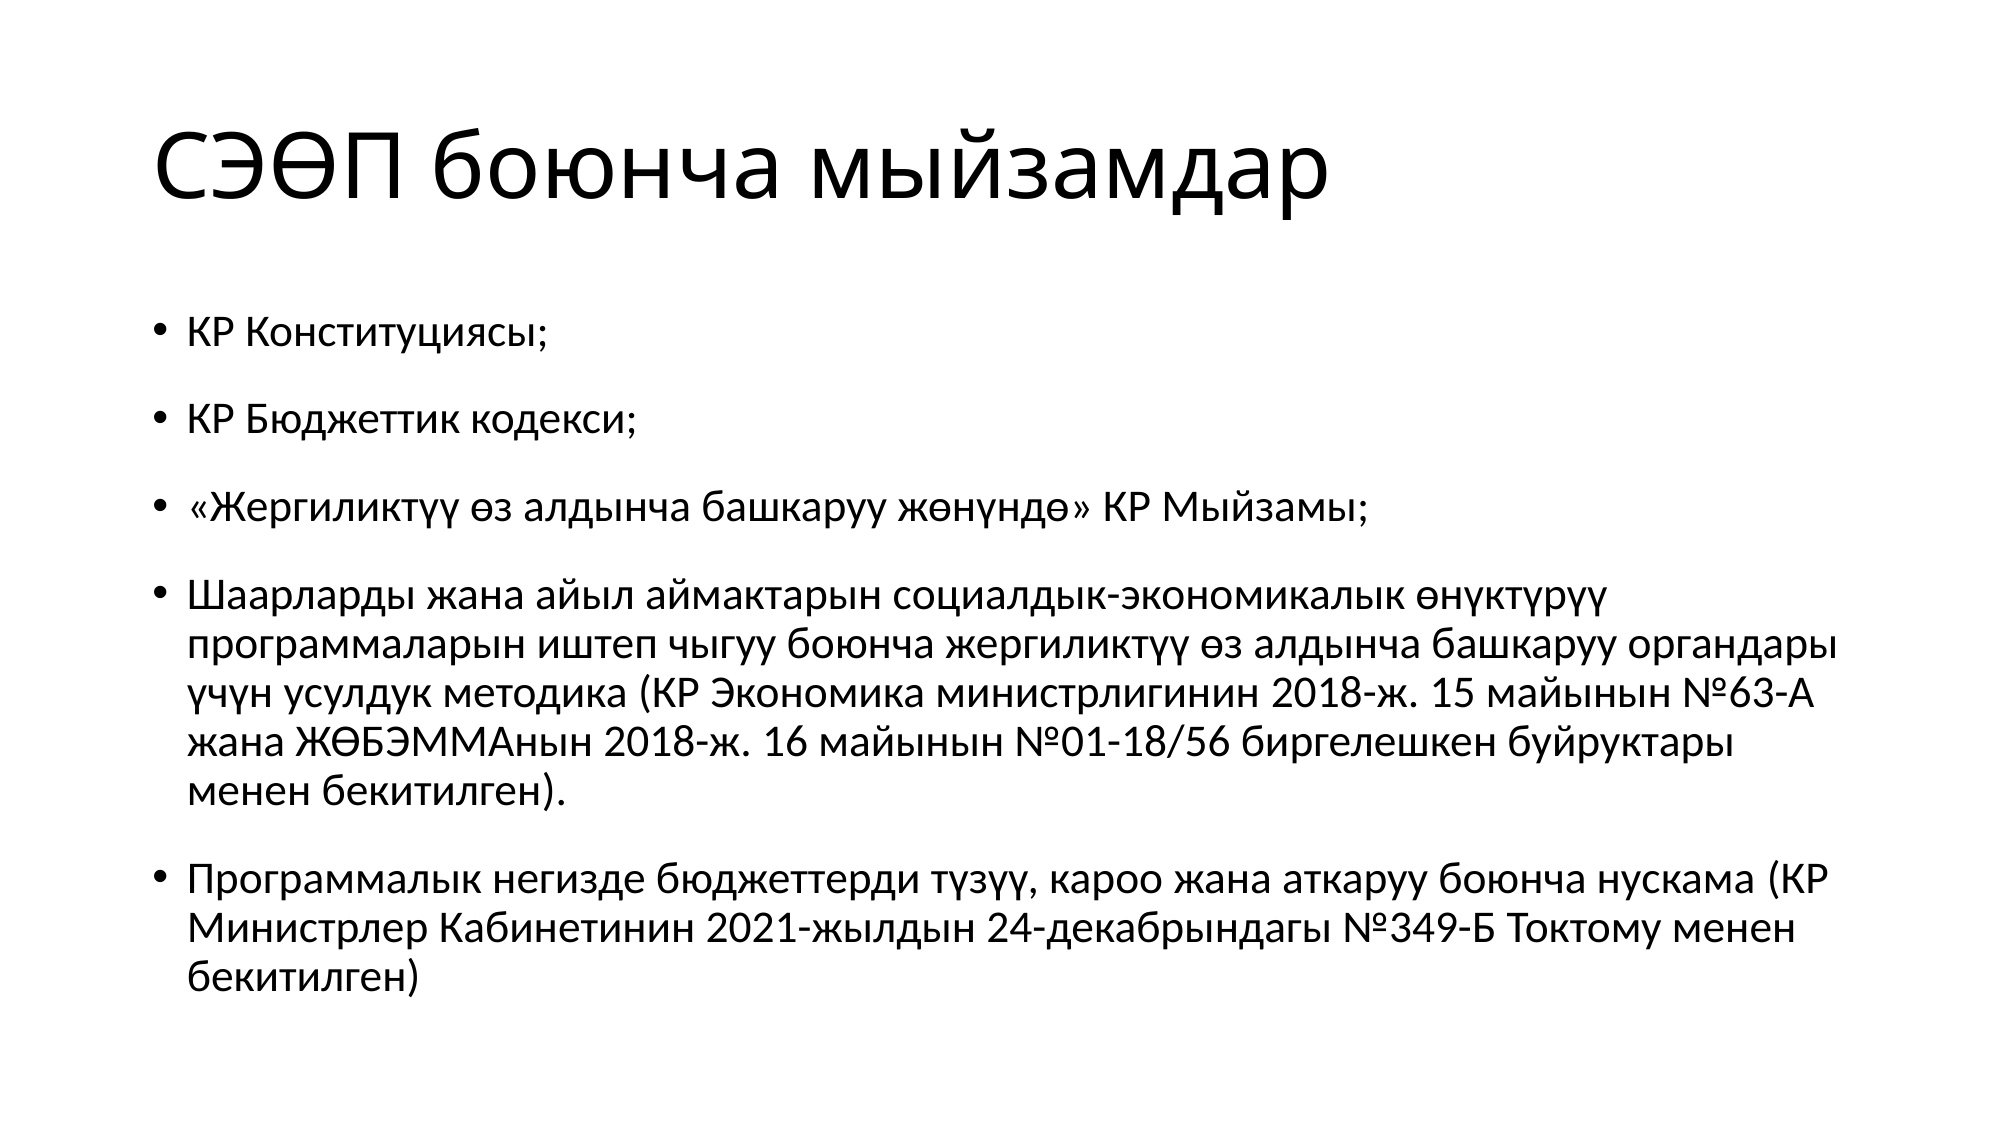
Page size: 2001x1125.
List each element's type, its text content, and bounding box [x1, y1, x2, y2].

title СЭӨП боюнча мыйзамдар [137, 59, 1863, 278]
list КР Конституциясы; КР Бюджеттик кодекси; «Жергиликтүү өз алдынча башкаруу жөнүндө» КР Мыйзамы; Шаарларды жана айыл аймактарын социалдык-экономикалык өнүктүрүү программаларын иштеп чыгуу боюнча жергиликтүү өз алдынча башкаруу органдары үчүн усулдук методика (КР Экономика министрлигинин 2018-ж. 15 майынын №63-А жана ЖӨБЭММАнын 2018-ж. 16 майынын №01-18/56 биргелешкен буйруктары менен бекитилген). Программалык негизде бюджеттерди түзүү, кароо жана аткаруу боюнча нускама (КР Министрлер Кабинетинин 2021-жылдын 24-декабрындагы №349-Б Токтому менен бекитилген) [137, 299, 1863, 1014]
